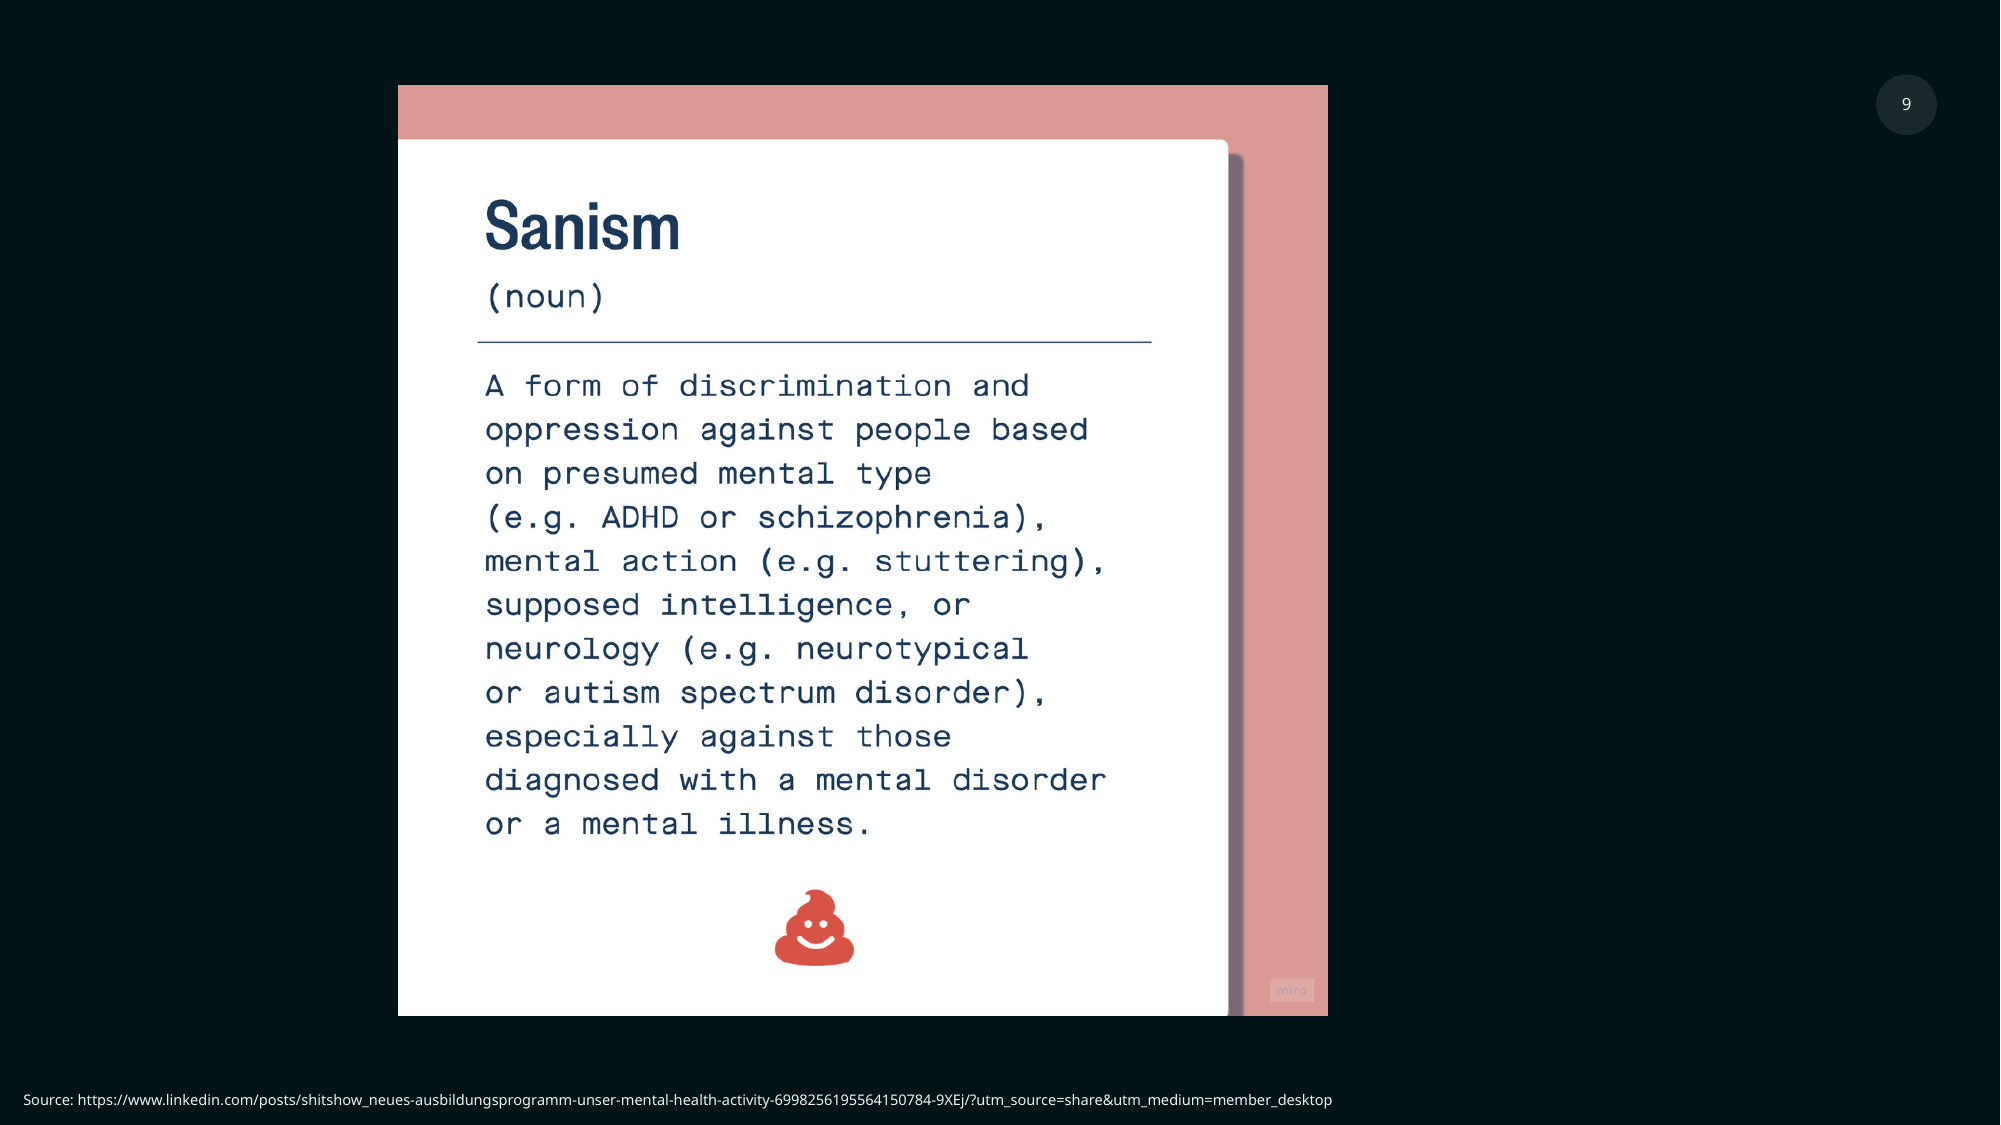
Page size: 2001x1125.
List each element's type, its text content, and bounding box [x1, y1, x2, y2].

text_box Source: https://www.linkedin.com/posts/shitshow_neues-ausbildungsprogramm-unser-mental-health-activity-6998256195564150784-9XEj/?utm_source=share&utm_medium=member_desktop [23, 1079, 1672, 1116]
slide_number ‹#› [1864, 86, 1949, 124]
picture [397, 85, 1328, 1016]
